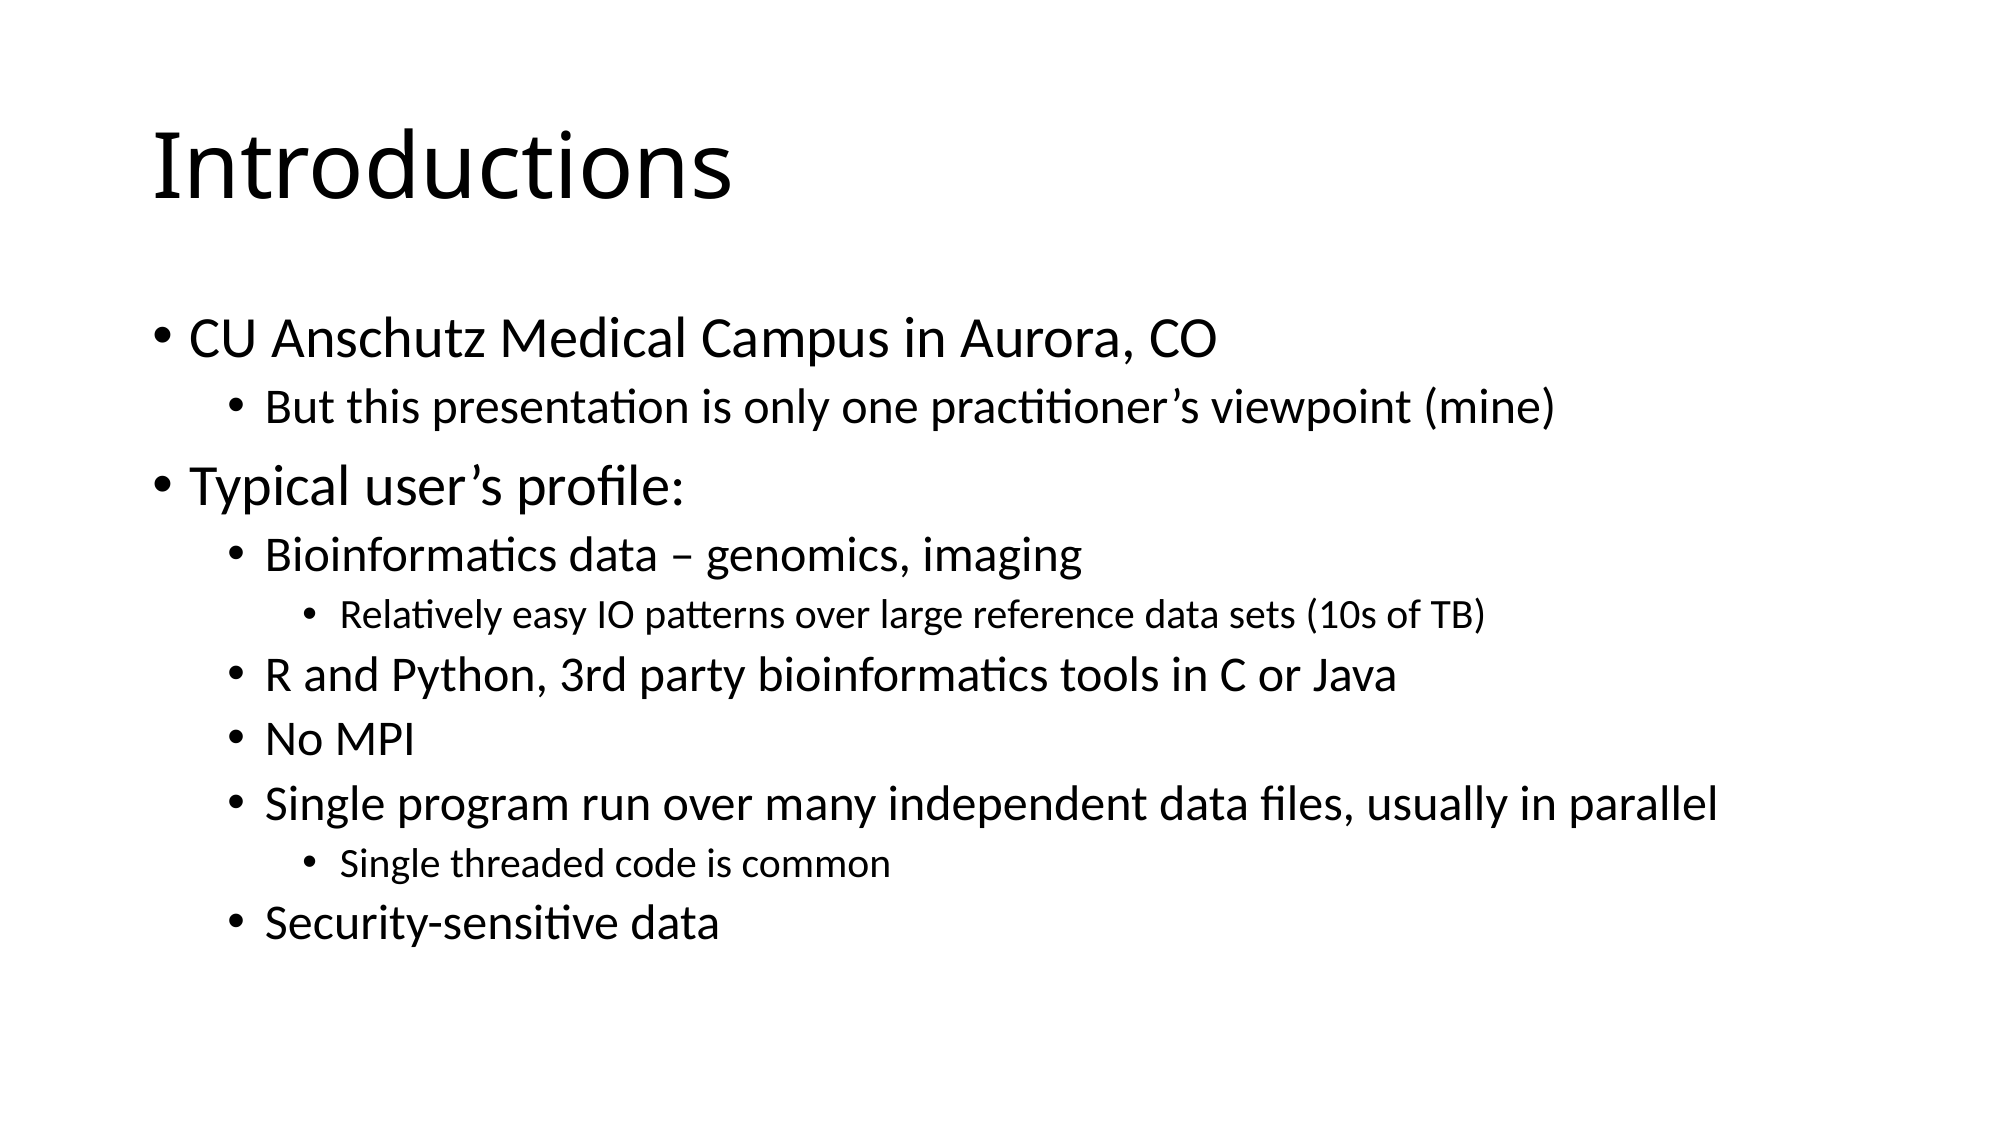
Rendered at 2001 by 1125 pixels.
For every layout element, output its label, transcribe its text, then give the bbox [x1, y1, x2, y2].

list CU Anschutz Medical Campus in Aurora, CO But this presentation is only one practitioner’s viewpoint (mine) Typical user’s profile: Bioinformatics data – genomics, imaging Relatively easy IO patterns over large reference data sets (10s of TB) R and Python, 3rd party bioinformatics tools in C or Java No MPI Single program run over many independent data files, usually in parallel Single threaded code is common Security-sensitive data [137, 299, 1863, 1014]
title Introductions [137, 59, 1863, 278]
